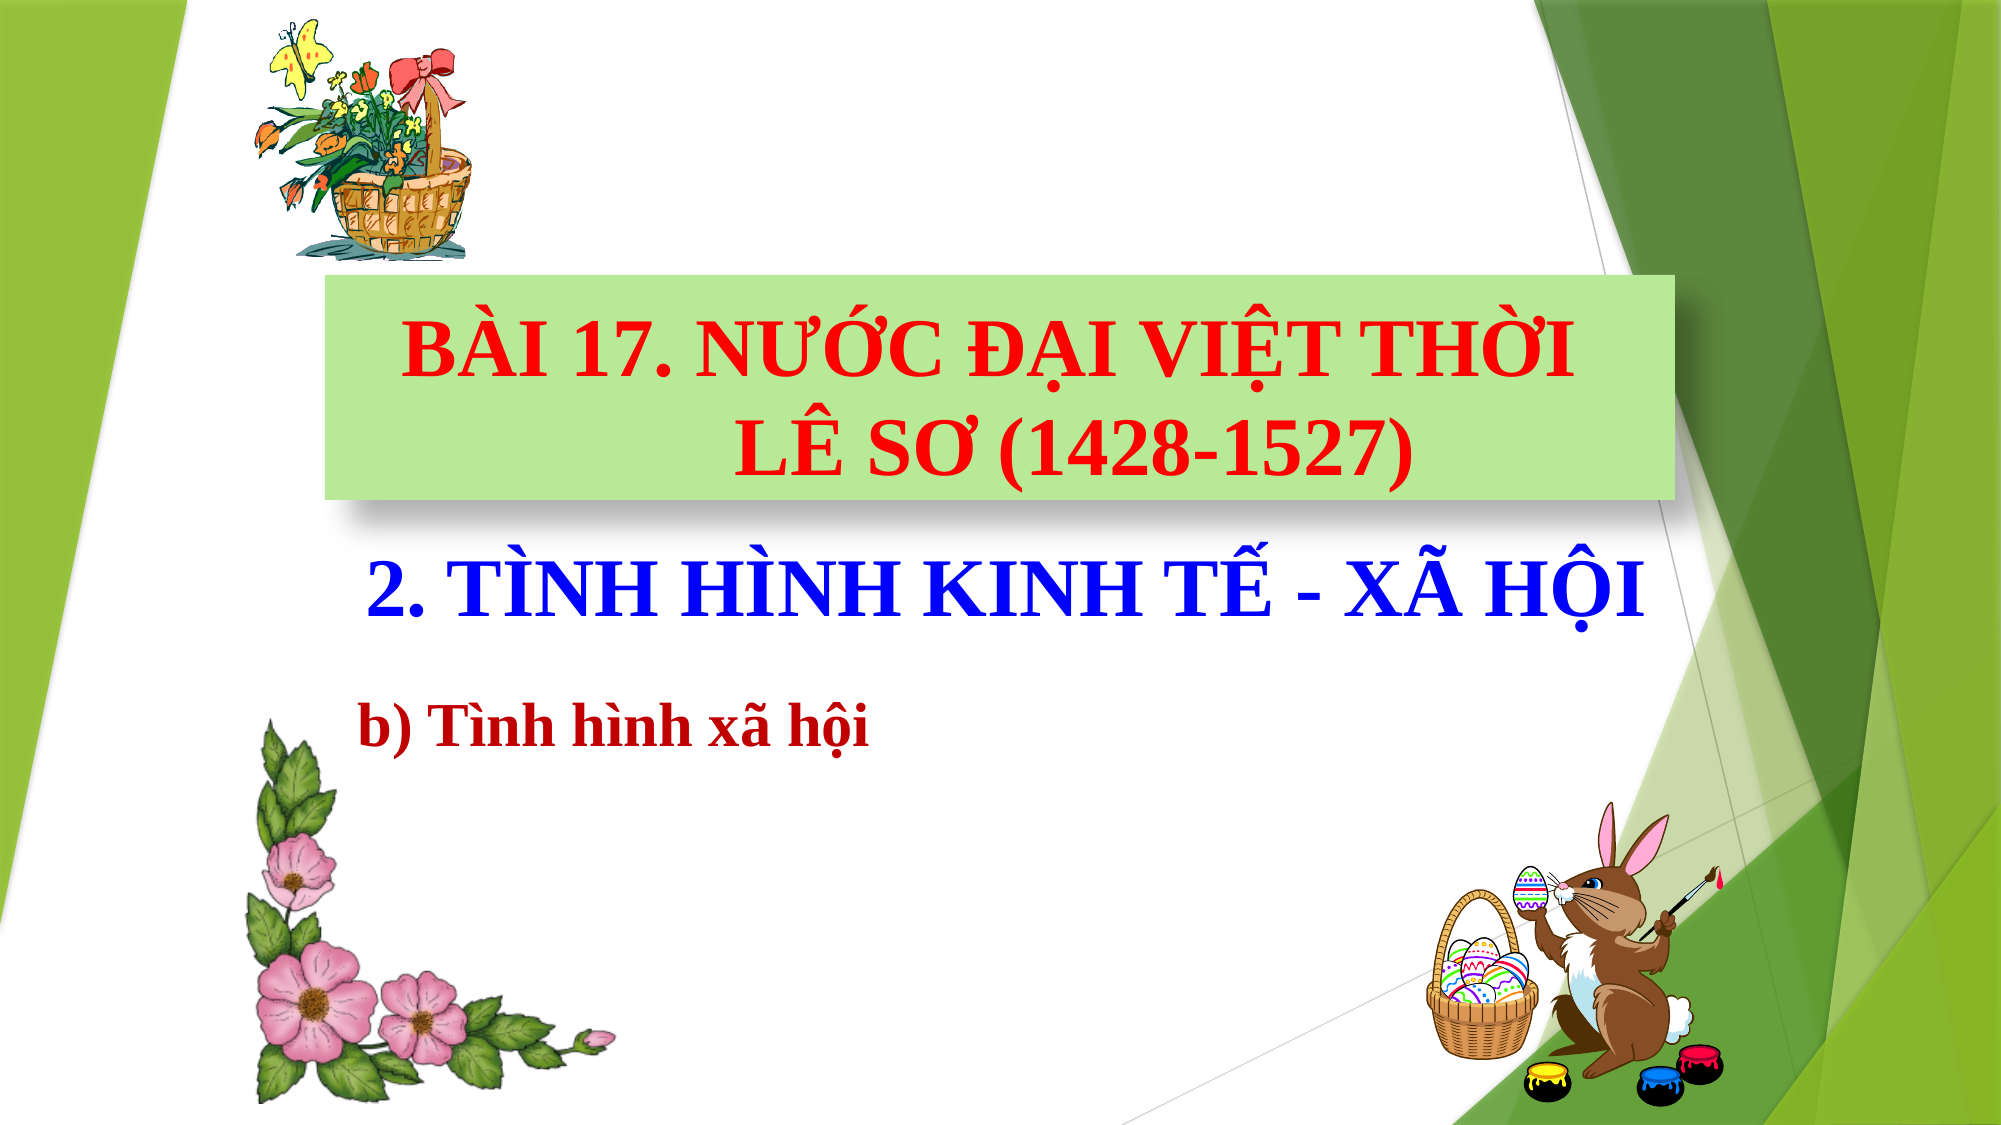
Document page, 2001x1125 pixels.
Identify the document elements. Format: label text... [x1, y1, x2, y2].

text_box 2. TÌNH HÌNH KINH TẾ - XÃ HỘI [312, 525, 1700, 640]
picture [1424, 800, 1725, 1109]
picture [249, 0, 476, 268]
text_box BÀI 17. NƯỚC ĐẠI VIỆT THỜI LÊ SƠ (1428-1527) [324, 274, 1675, 500]
text_box b) Tình hình xã hội [343, 676, 1011, 766]
picture [234, 712, 626, 1105]
